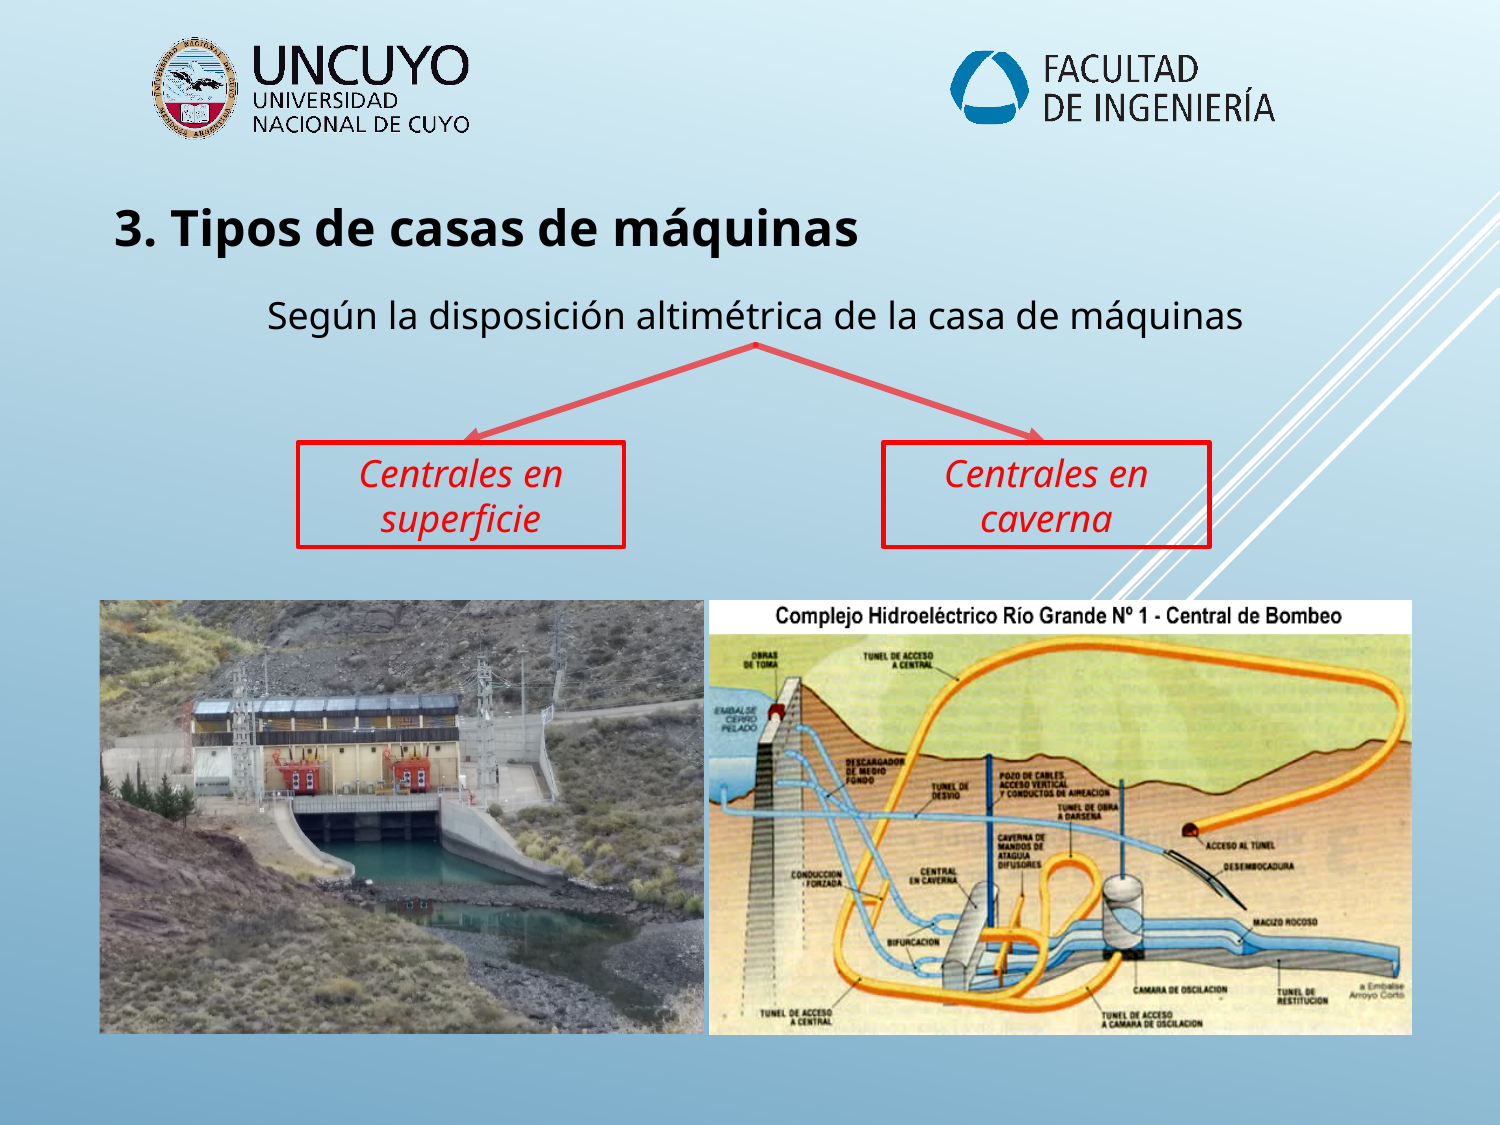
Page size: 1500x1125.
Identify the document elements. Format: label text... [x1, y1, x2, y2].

picture [945, 42, 1280, 134]
picture [99, 600, 705, 1035]
text_box Centrales en caverna [883, 442, 1210, 548]
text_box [460, 342, 755, 443]
title 3. Tipos de casas de máquinas [99, 176, 1412, 276]
picture [145, 31, 475, 144]
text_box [755, 342, 1047, 443]
text_box Según la disposición altimétrica de la casa de máquinas [99, 276, 1412, 345]
picture [708, 600, 1412, 1035]
text_box Centrales en superficie [298, 442, 625, 548]
